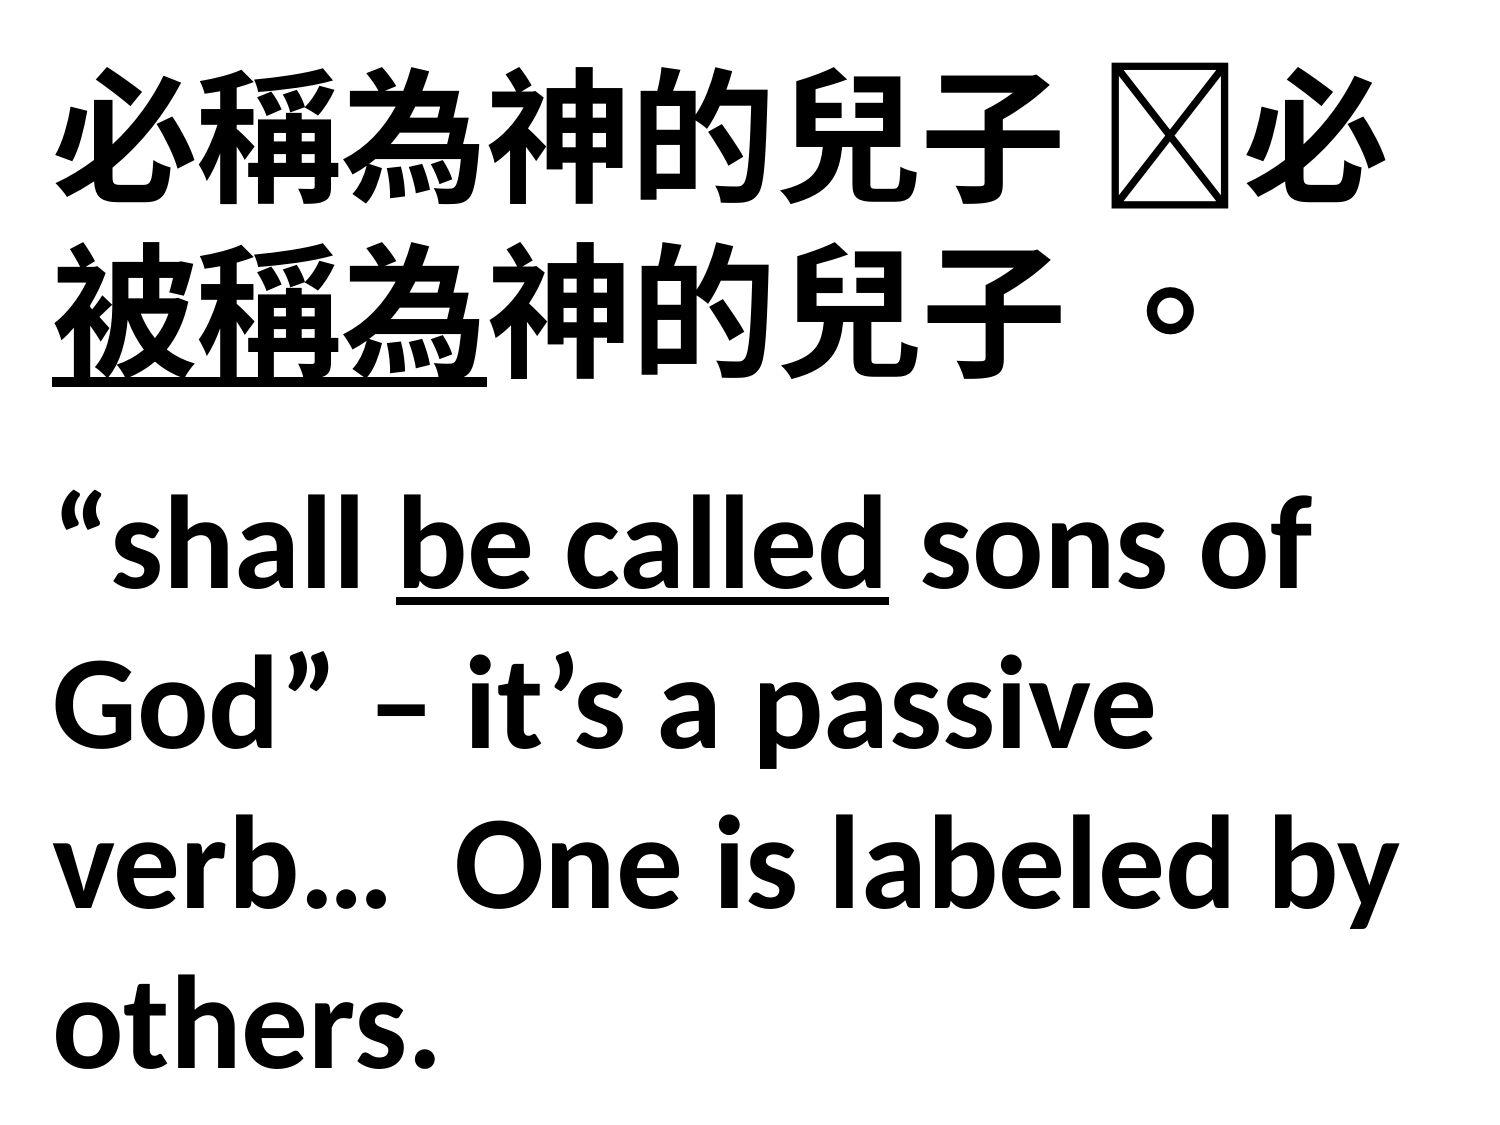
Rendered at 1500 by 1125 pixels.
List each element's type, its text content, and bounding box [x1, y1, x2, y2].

text_box 必稱為神的兒子 必被稱為神的兒子 。 “shall be called sons of God” – it’s a passive verb… One is labeled by others. [37, 37, 1463, 1125]
